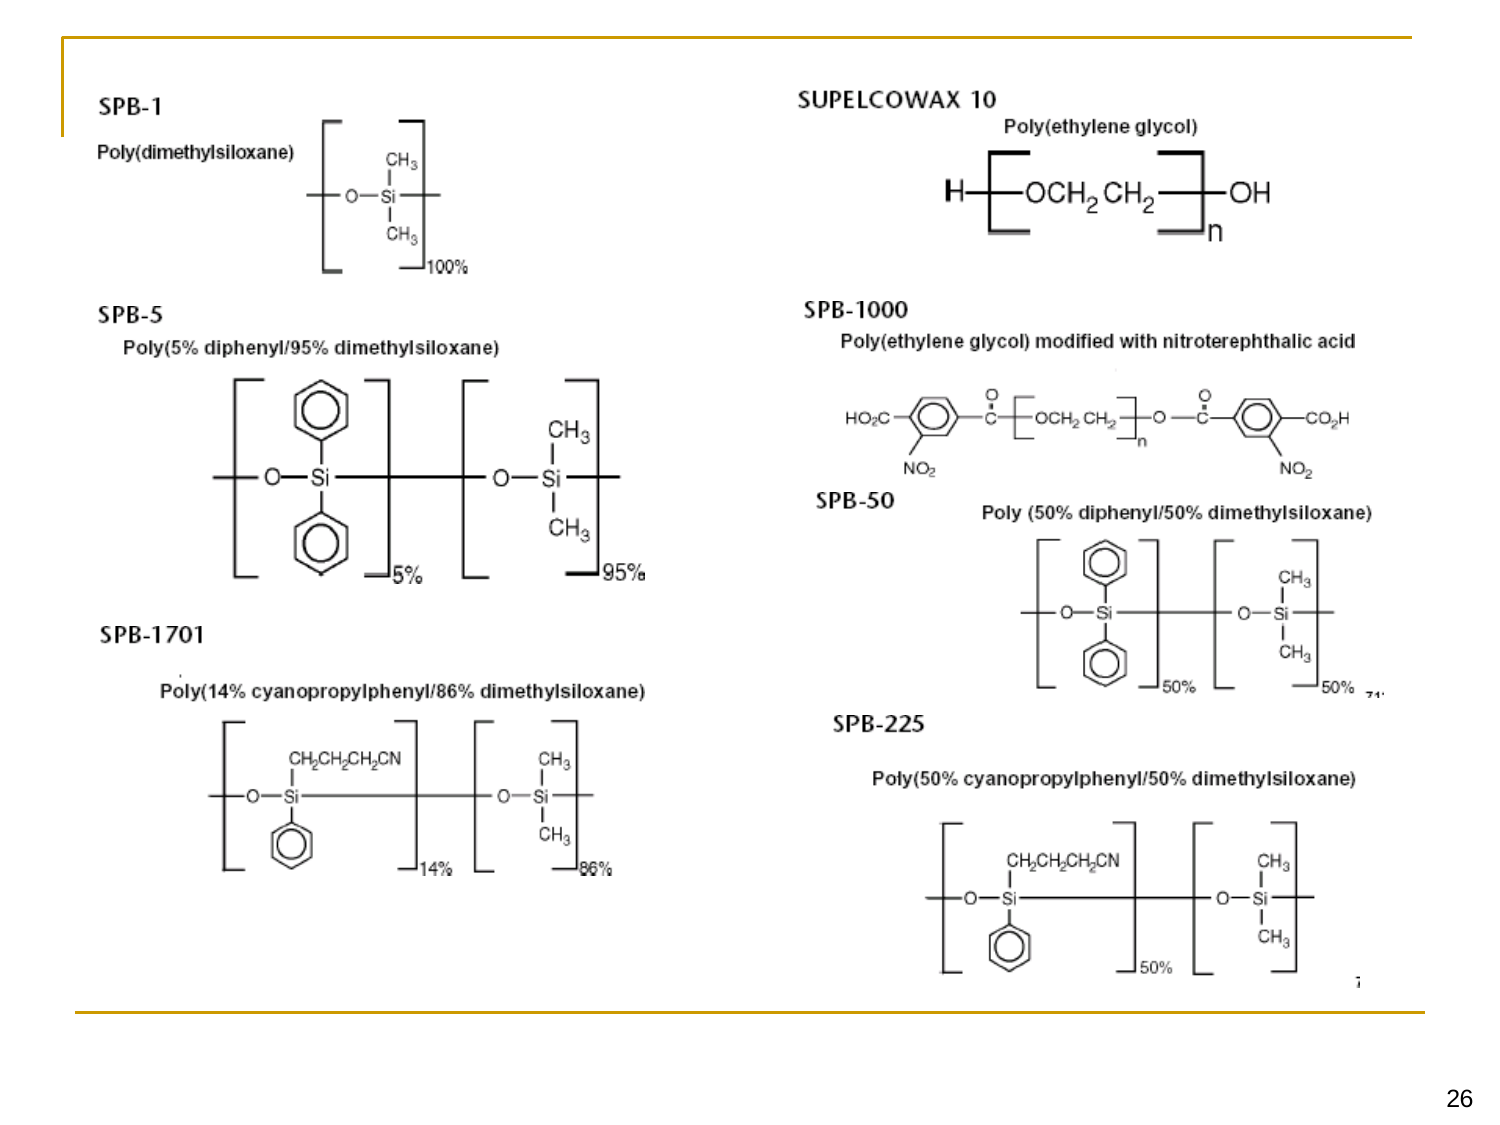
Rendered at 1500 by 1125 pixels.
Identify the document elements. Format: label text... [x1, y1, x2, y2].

picture [100, 626, 645, 876]
picture [781, 77, 1293, 263]
picture [833, 715, 1361, 988]
picture [98, 306, 645, 584]
text_box 26 [1444, 1080, 1477, 1113]
picture [816, 491, 1384, 698]
picture [86, 79, 482, 293]
picture [803, 301, 1355, 479]
